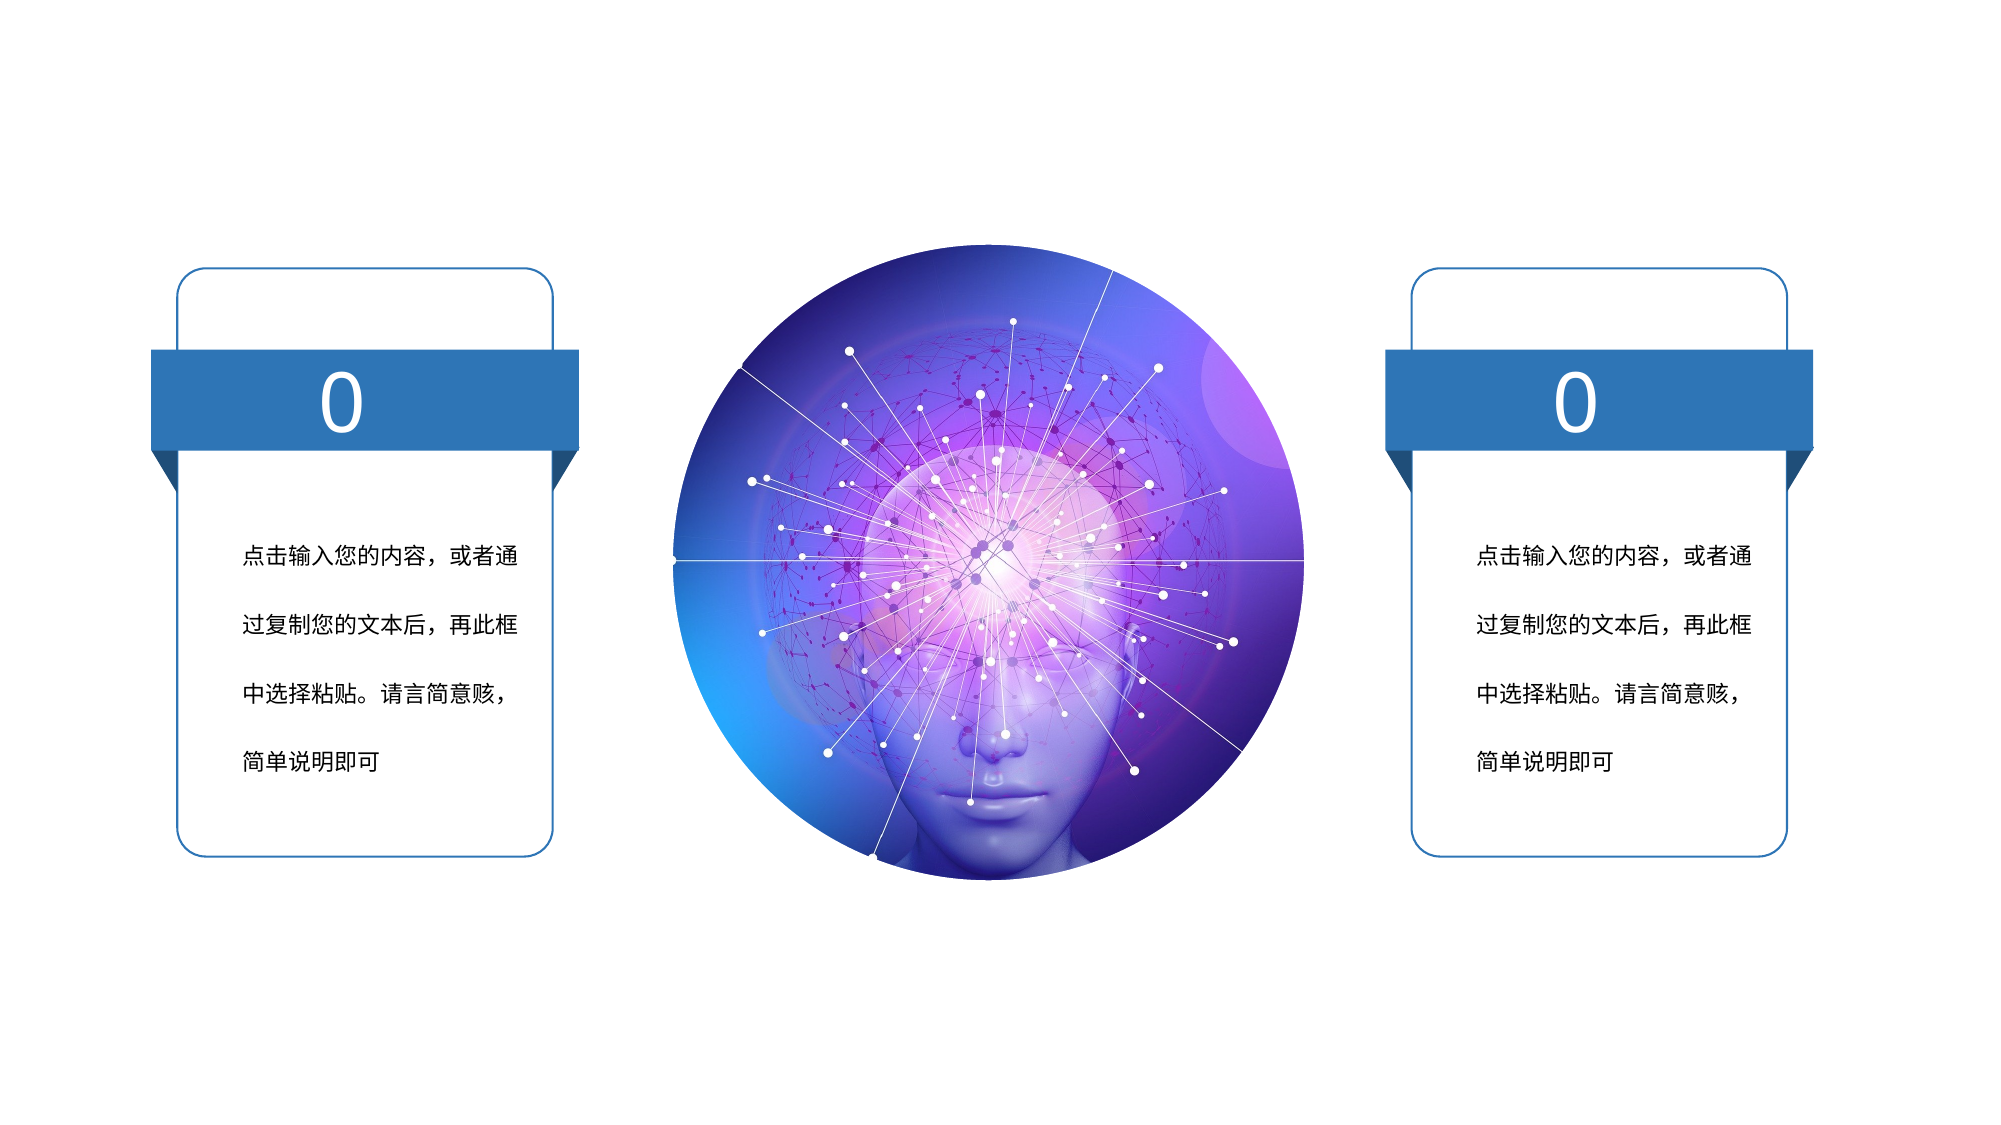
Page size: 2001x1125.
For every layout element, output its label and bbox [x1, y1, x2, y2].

text_box [151, 268, 579, 857]
picture [666, 238, 1311, 887]
text_box [1385, 268, 1814, 857]
